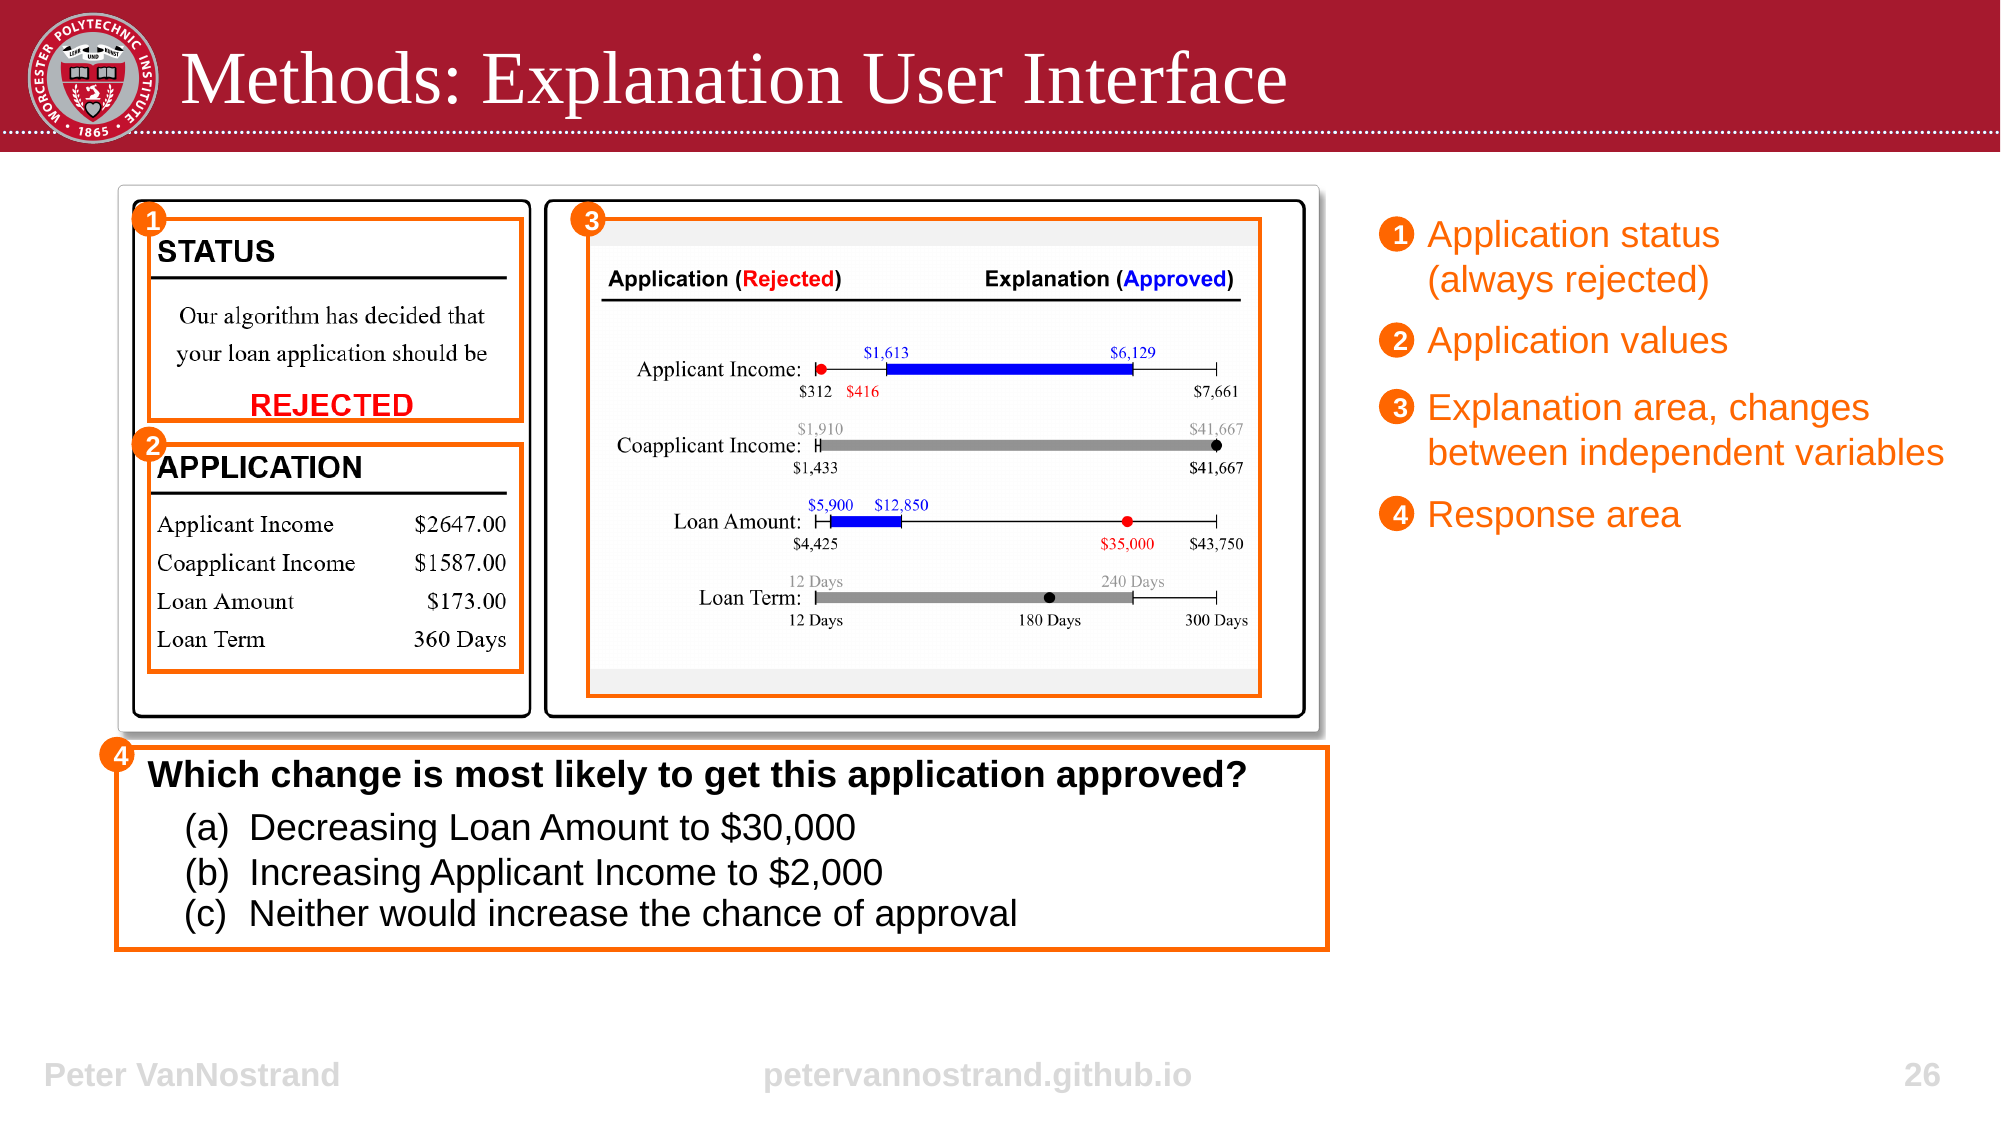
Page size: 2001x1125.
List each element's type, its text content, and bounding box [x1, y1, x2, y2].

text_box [132, 202, 522, 421]
title Methods: Explanation User Interface [165, 17, 1527, 127]
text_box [132, 428, 522, 672]
footer 26 [1880, 1042, 1957, 1103]
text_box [1380, 202, 1867, 309]
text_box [1380, 309, 1867, 370]
text_box Which change is most likely to get this application approved? [132, 742, 1328, 746]
text_box [116, 746, 1328, 951]
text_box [1380, 375, 1974, 482]
picture [0, 0, 2001, 1125]
text_box 4 [99, 737, 135, 772]
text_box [571, 202, 1261, 696]
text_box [1380, 482, 1974, 543]
